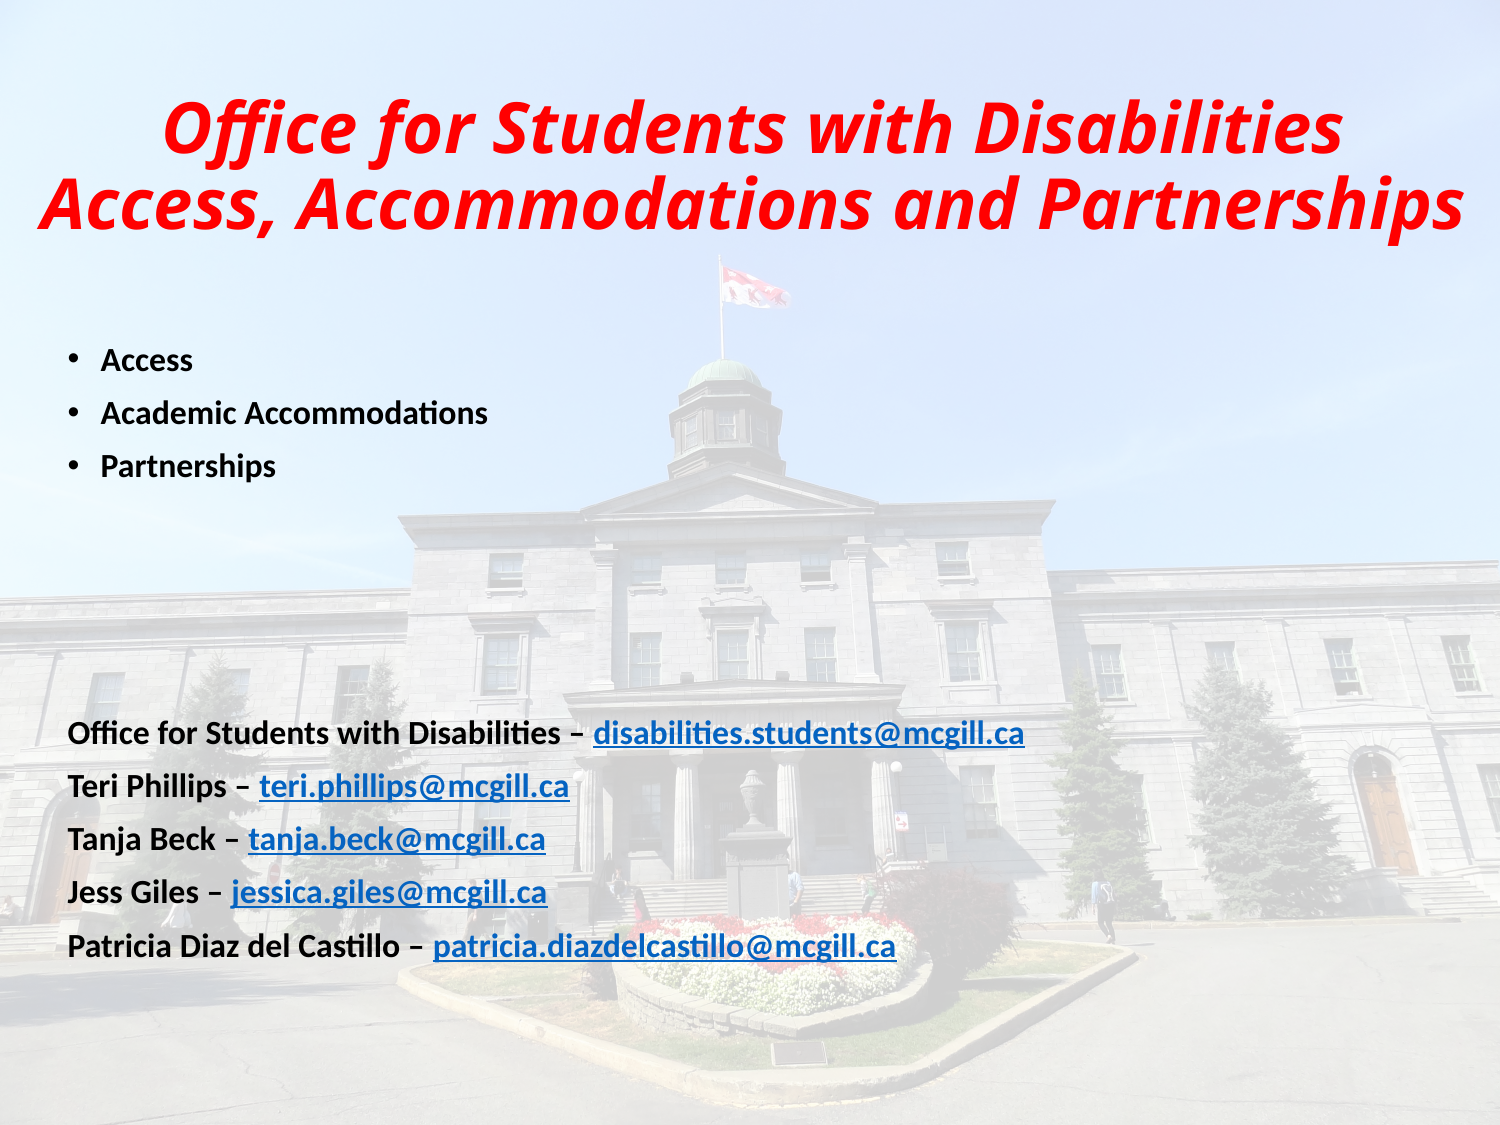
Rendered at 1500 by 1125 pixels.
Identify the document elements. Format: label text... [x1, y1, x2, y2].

list Access Academic Accommodations Partnerships Office for Students with Disabilities – disabilities.students@mcgill.ca Teri Phillips – teri.phillips@mcgill.ca Tanja Beck – tanja.beck@mcgill.ca Jess Giles – jessica.giles@mcgill.ca Patricia Diaz del Castillo – patricia.diazdelcastillo@mcgill.ca [52, 277, 1460, 1089]
title Office for Students with Disabilities Access, Accommodations and Partnerships [20, 59, 1489, 278]
